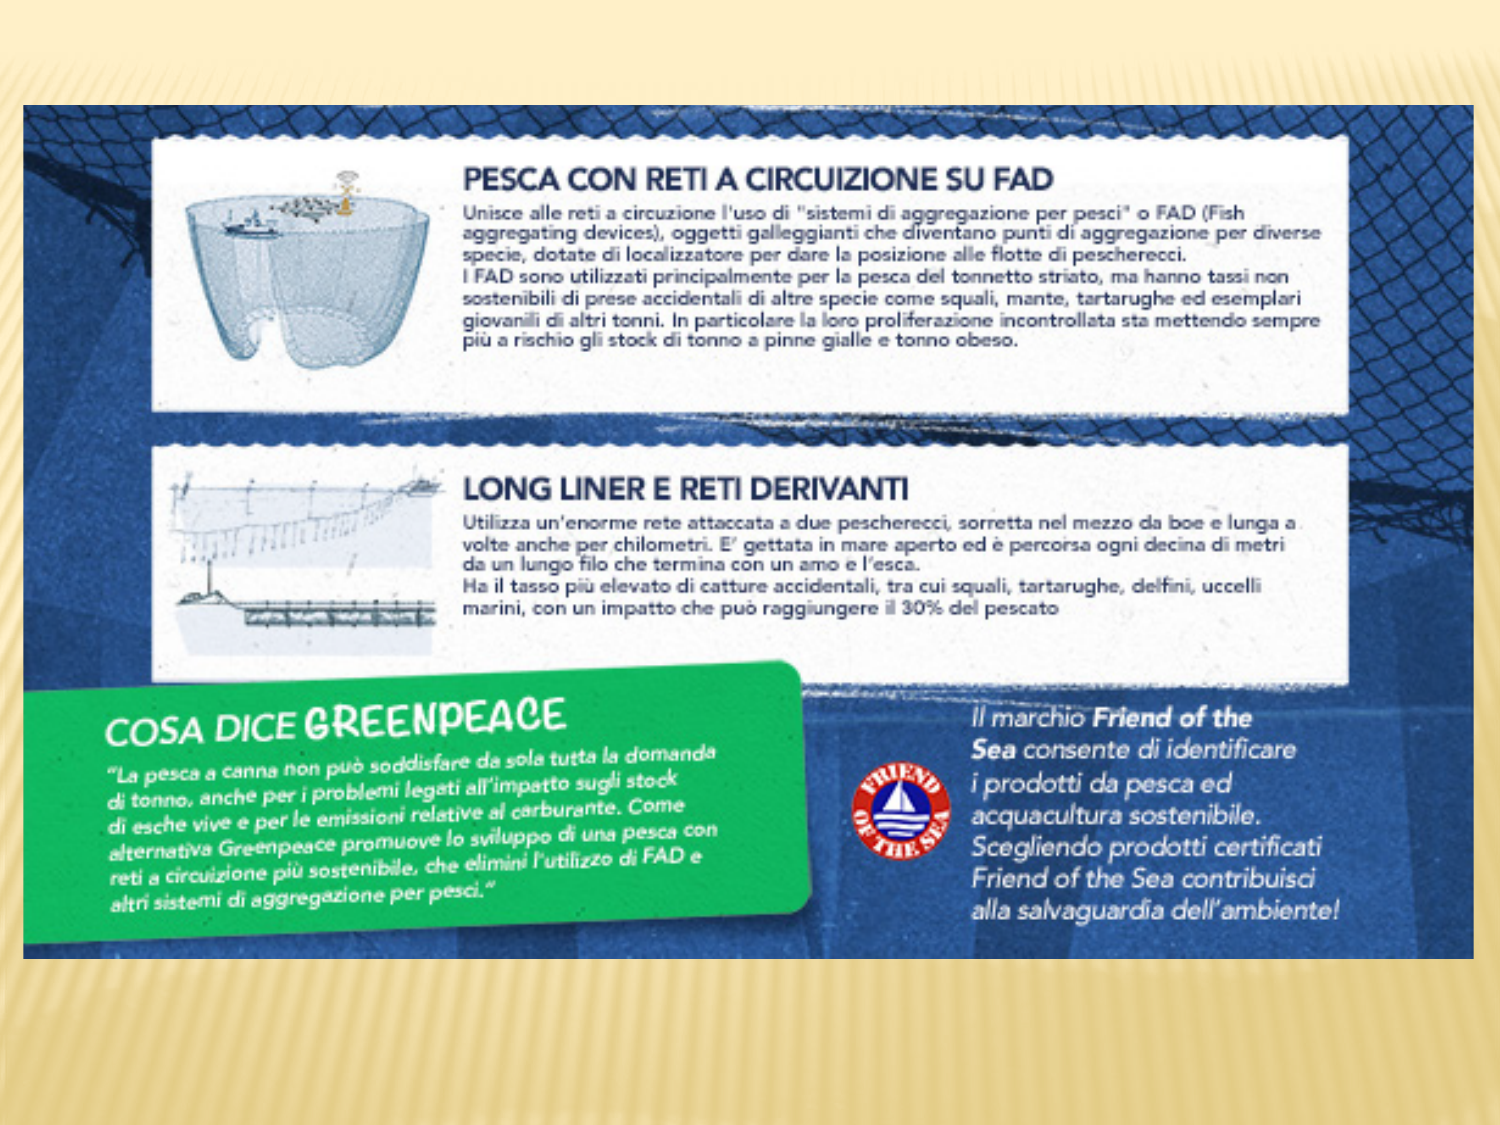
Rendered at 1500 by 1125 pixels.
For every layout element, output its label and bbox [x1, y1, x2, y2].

picture [23, 105, 1475, 959]
